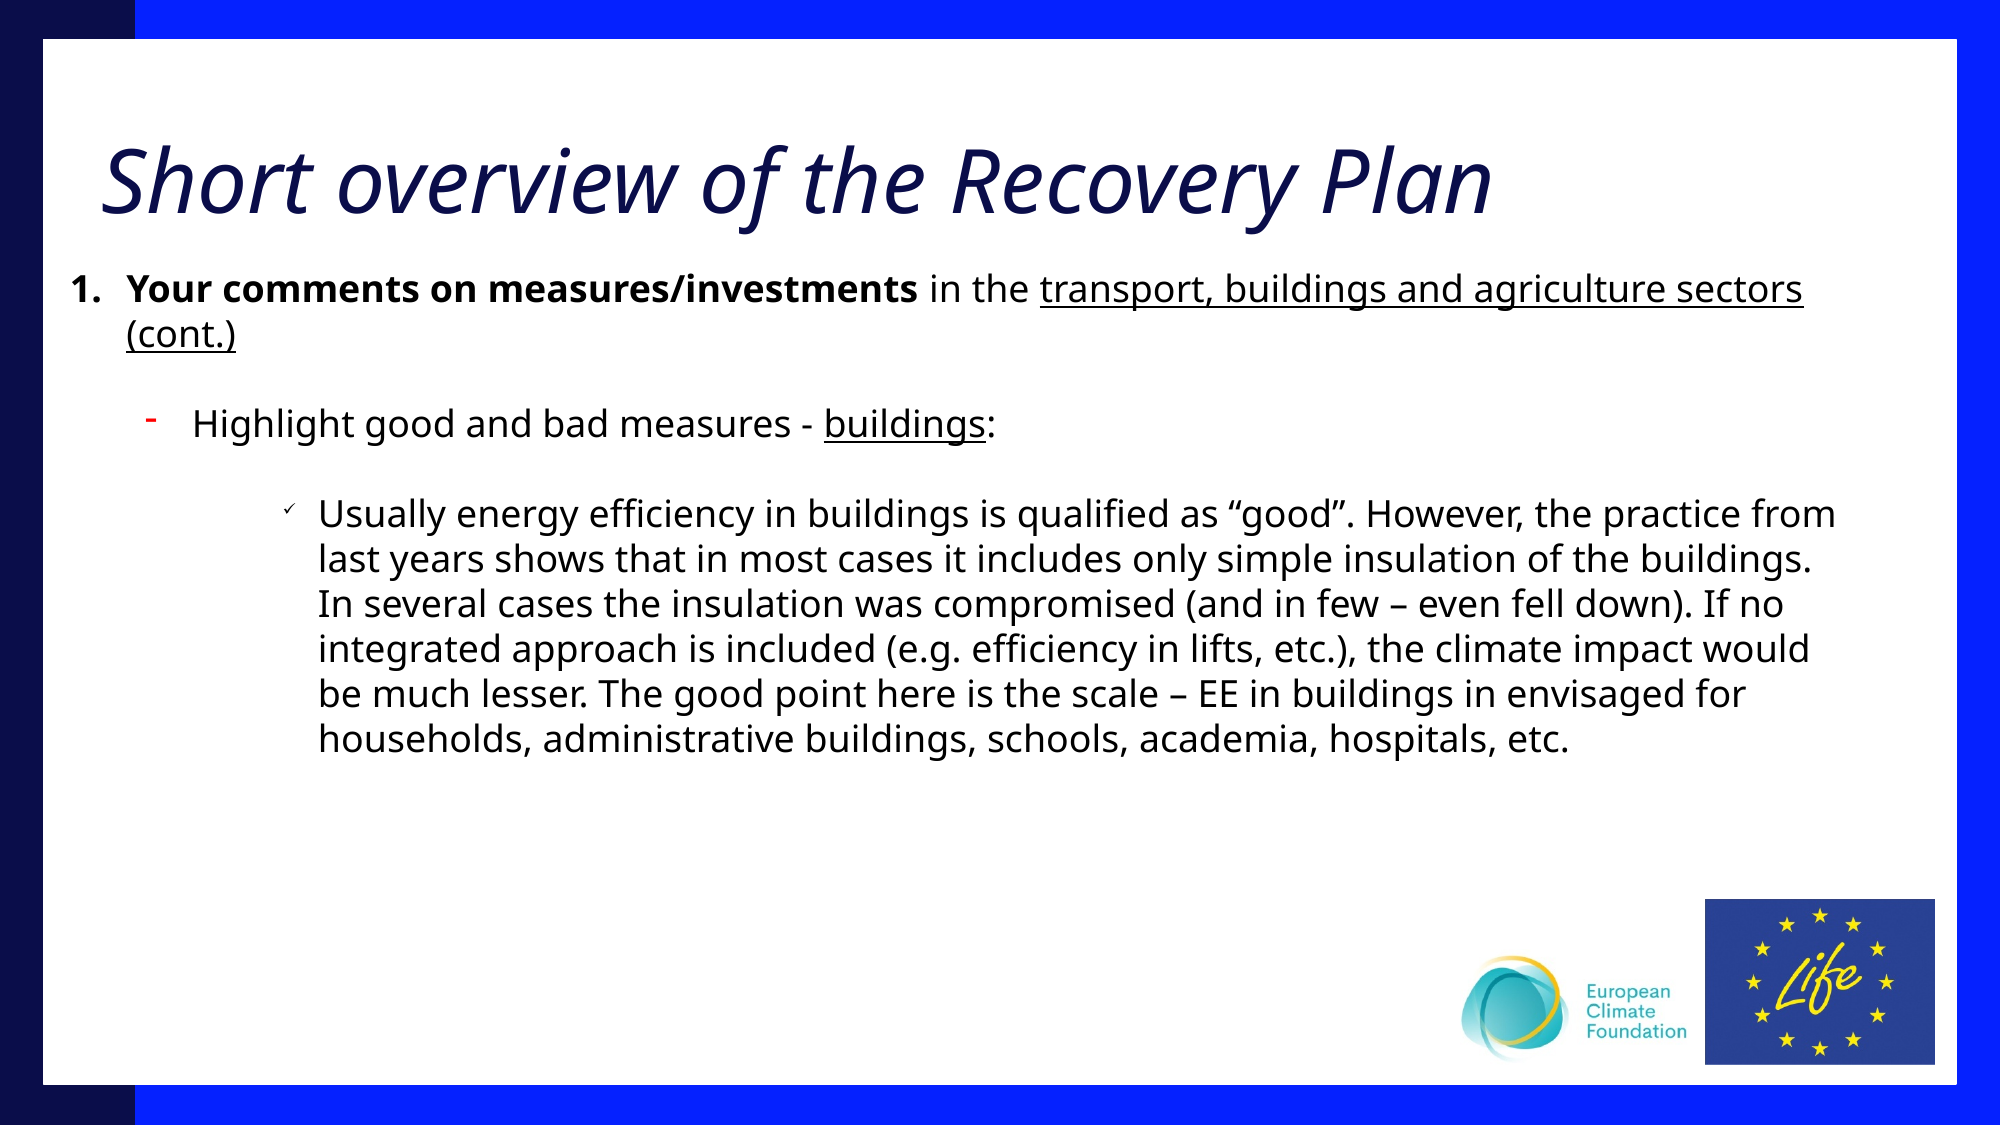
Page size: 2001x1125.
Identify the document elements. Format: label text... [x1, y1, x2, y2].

text_box Your comments on measures/investments in the transport, buildings and agriculture sectors (cont.) Highlight good and bad measures - buildings: Usually energy efficiency in buildings is qualified as “good”. However, the practice from last years shows that in most cases it includes only simple insulation of the buildings. In several cases the insulation was compromised (and in few – even fell down). If no integrated approach is included (e.g. efficiency in lifts, etc.), the climate impact would be much lesser. The good point here is the scale – EE in buildings in envisaged for households, administrative buildings, schools, academia, hospitals, etc. [62, 257, 1847, 858]
text_box [43, 39, 1957, 1084]
text_box Short overview of the Recovery Plan [81, 104, 1928, 272]
picture [1459, 948, 1690, 1066]
text_box [135, 0, 2000, 1125]
picture [1704, 898, 1935, 1066]
text_box [0, 0, 135, 1125]
